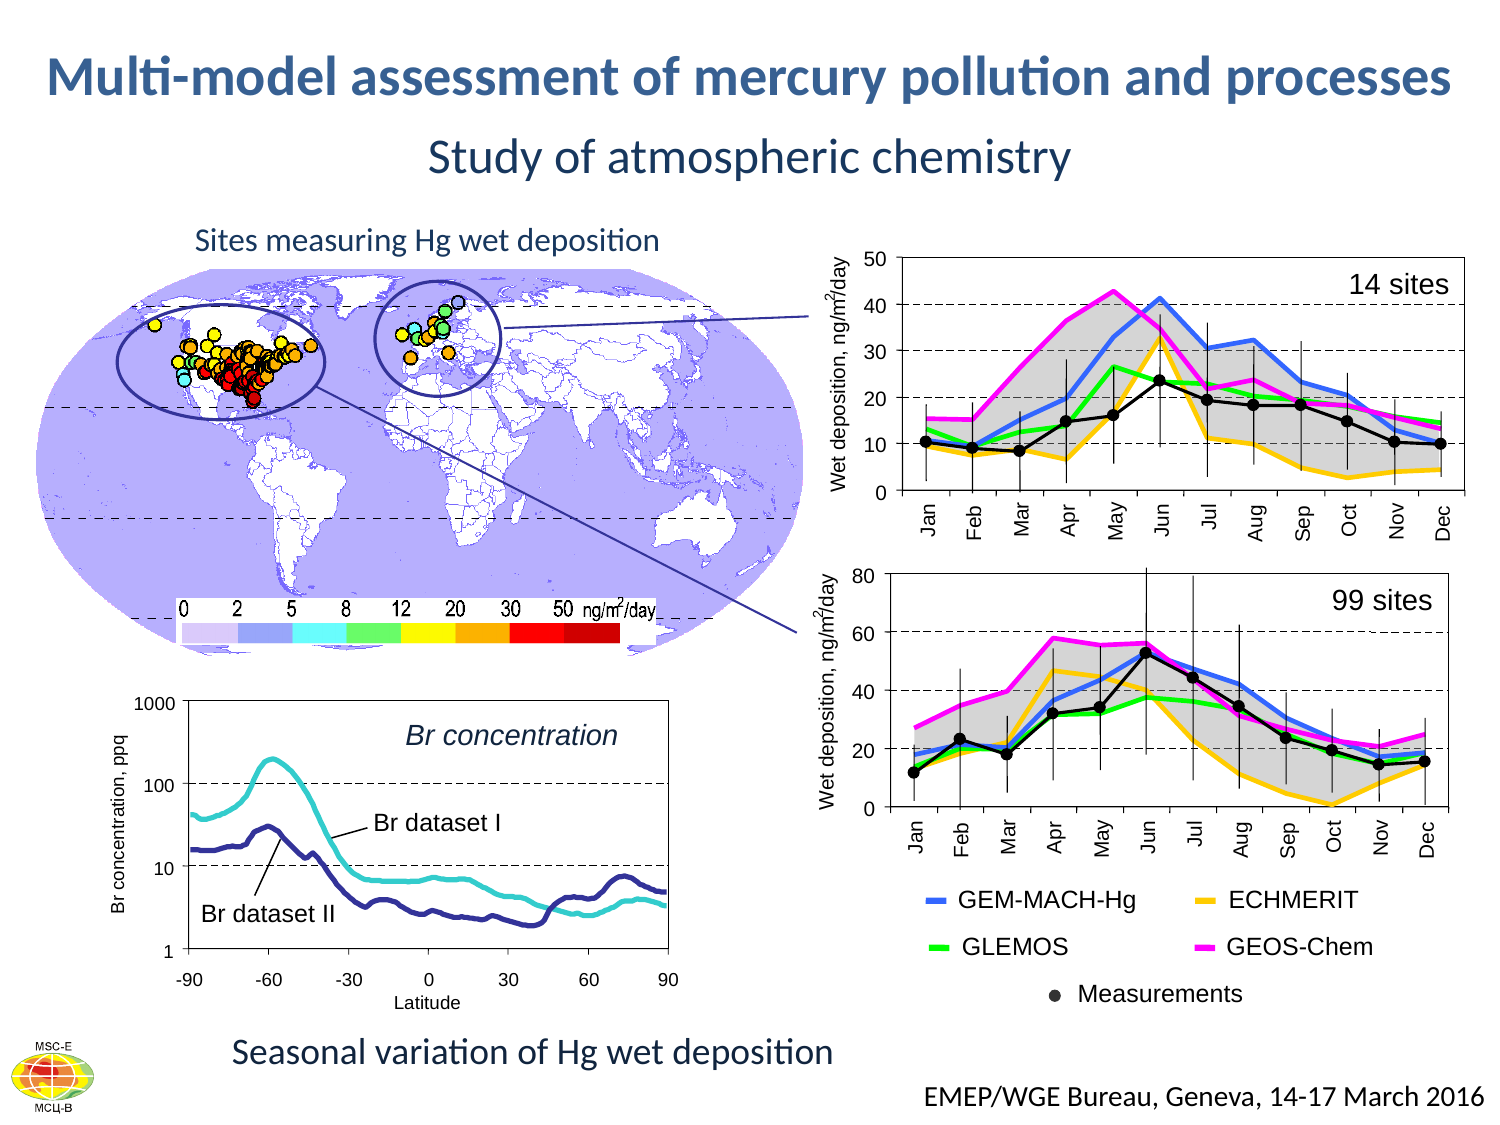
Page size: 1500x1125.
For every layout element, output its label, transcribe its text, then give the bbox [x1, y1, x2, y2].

text_box Seasonal variation of Hg wet deposition [105, 1019, 961, 1080]
text_box Study of atmospheric chemistry [0, 116, 1500, 188]
picture [11, 1042, 94, 1114]
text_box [820, 245, 1466, 542]
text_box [105, 691, 680, 1014]
text_box Multi-model assessment of mercury pollution and processes [0, 31, 1500, 114]
text_box Sites measuring Hg wet deposition [140, 210, 715, 266]
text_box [808, 562, 1449, 859]
picture [34, 269, 803, 656]
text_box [925, 883, 1375, 1009]
